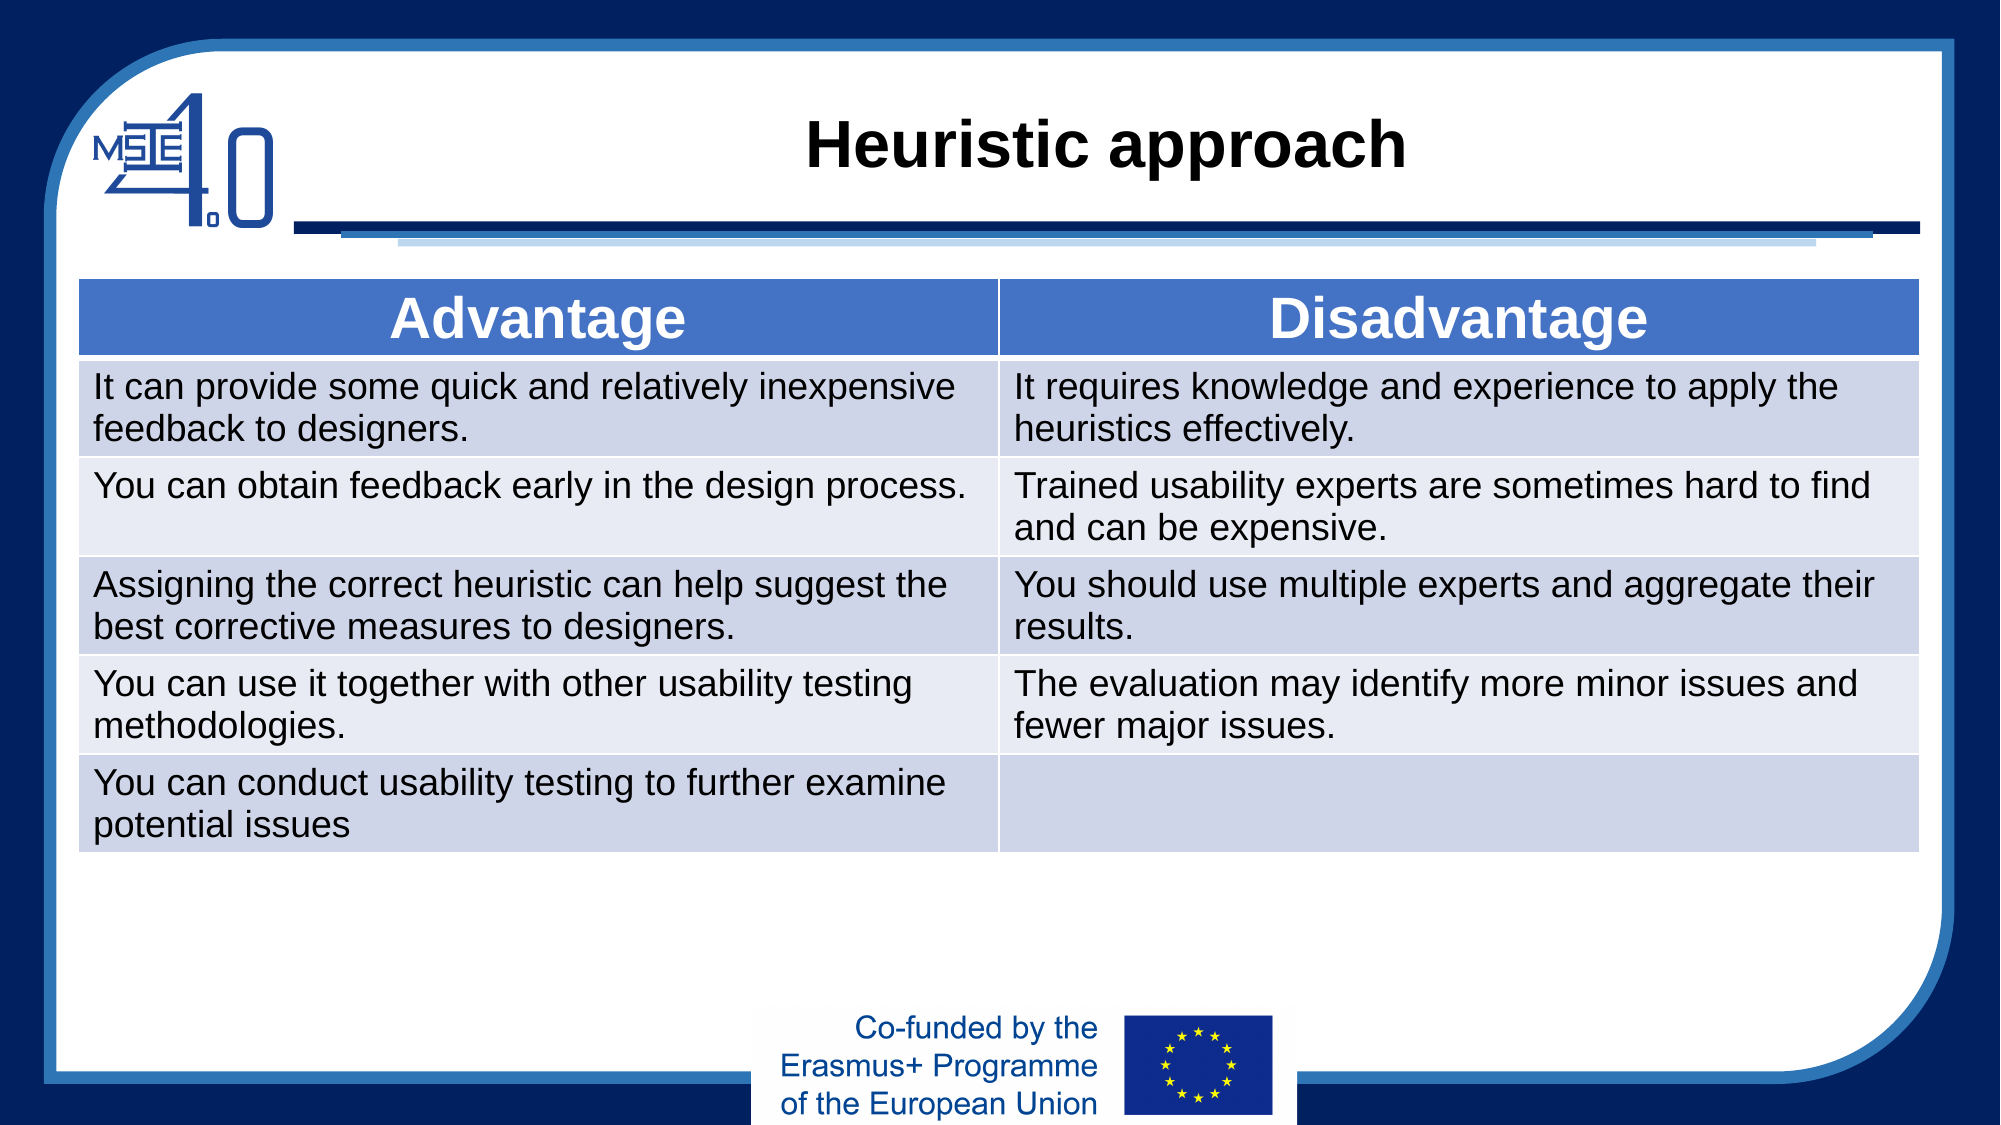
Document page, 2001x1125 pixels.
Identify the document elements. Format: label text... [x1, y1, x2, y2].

table_cell It requires knowledge and experience to apply the heuristics effectively. [1000, 361, 1919, 456]
table_cell The evaluation may identify more minor issues and fewer major issues. [1000, 656, 1919, 753]
table_cell It can provide some quick and relatively inexpensive feedback to designers. [79, 361, 998, 456]
table_cell You can use it together with other usability testing methodologies. [79, 656, 998, 753]
table_cell Assigning the correct heuristic can help suggest the best corrective measures to designers. [79, 557, 998, 654]
table_cell You can conduct usability testing to further examine potential issues [79, 755, 998, 852]
table_cell You should use multiple experts and aggregate their results. [1000, 557, 1919, 654]
table_header Disadvantage [1000, 279, 1919, 355]
table_header Advantage [79, 279, 998, 355]
picture [751, 1003, 1298, 1125]
title Heuristic approach [294, 73, 1921, 220]
table_cell Trained usability experts are sometimes hard to find and can be expensive. [1000, 458, 1919, 555]
table_cell [1000, 755, 1919, 852]
table_cell You can obtain feedback early in the design process. [79, 458, 998, 555]
